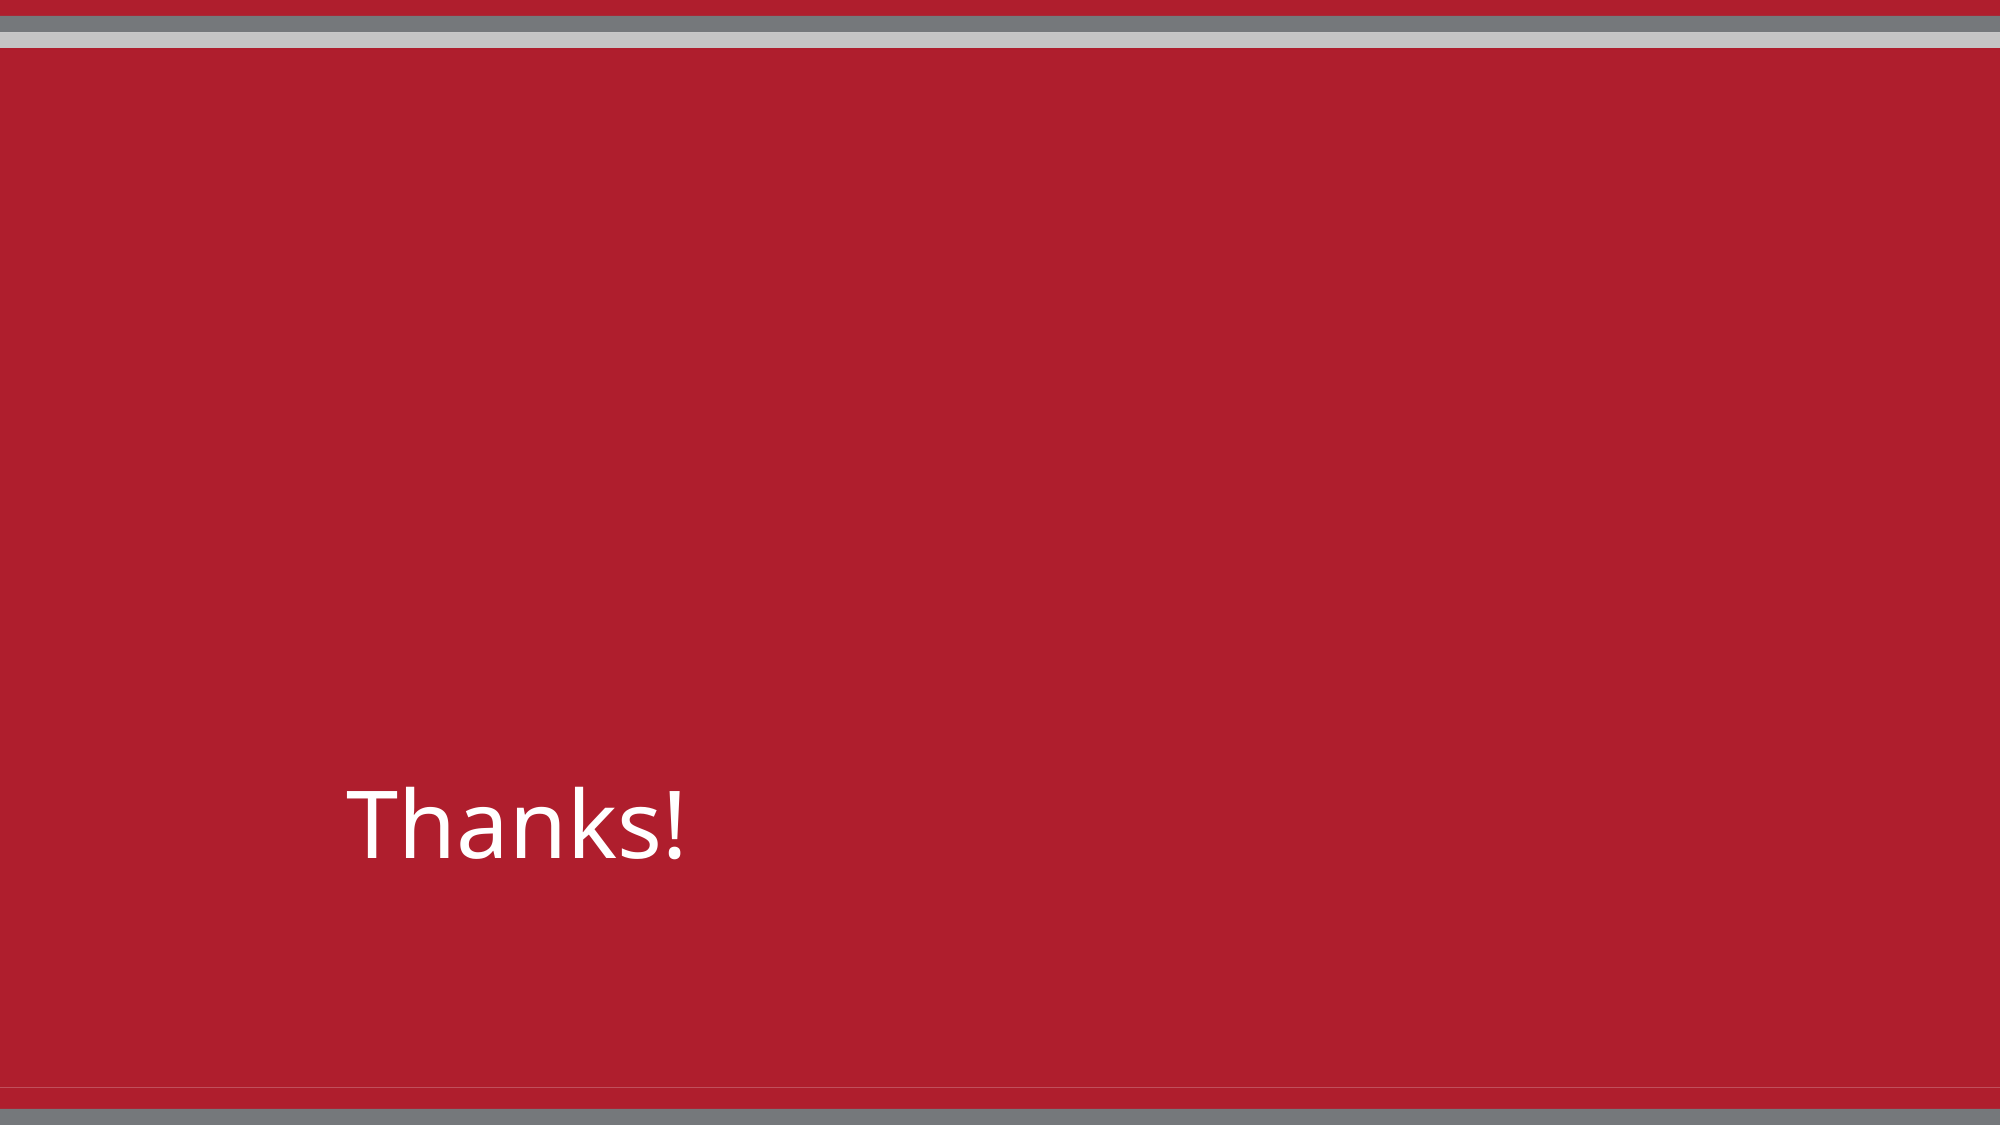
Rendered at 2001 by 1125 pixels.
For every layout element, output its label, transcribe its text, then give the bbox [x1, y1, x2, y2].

title Thanks! [331, 494, 1457, 887]
